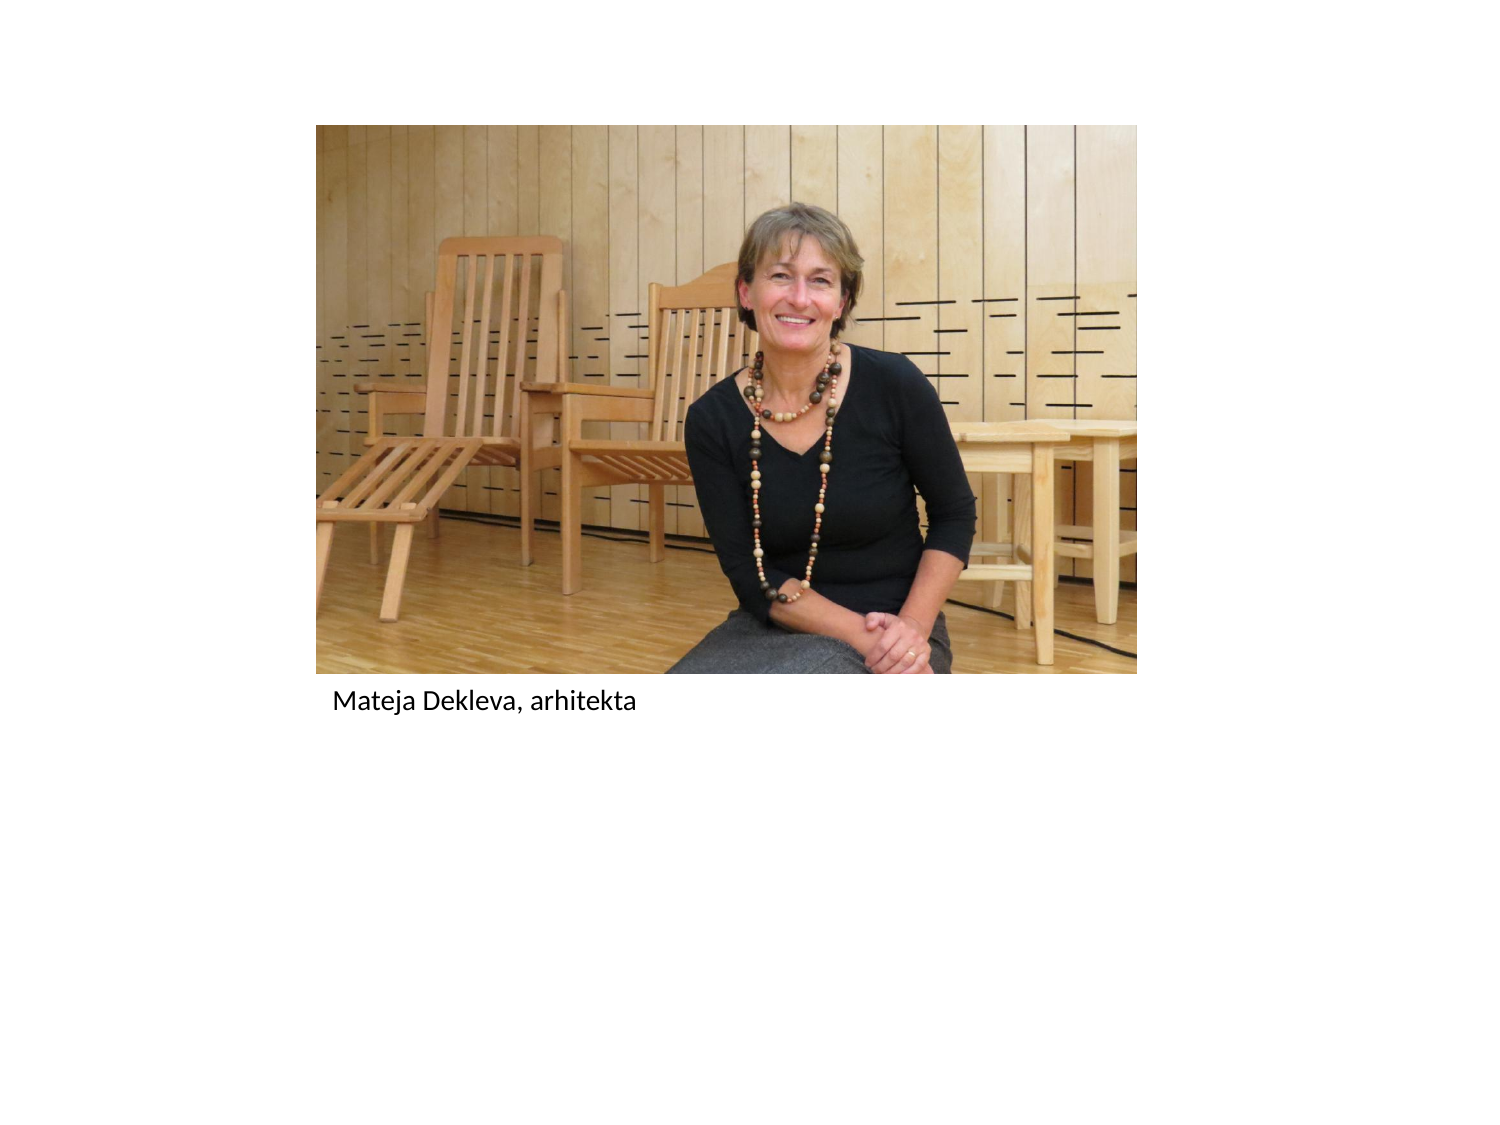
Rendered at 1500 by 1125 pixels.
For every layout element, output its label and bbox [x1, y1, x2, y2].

picture [316, 125, 1137, 674]
